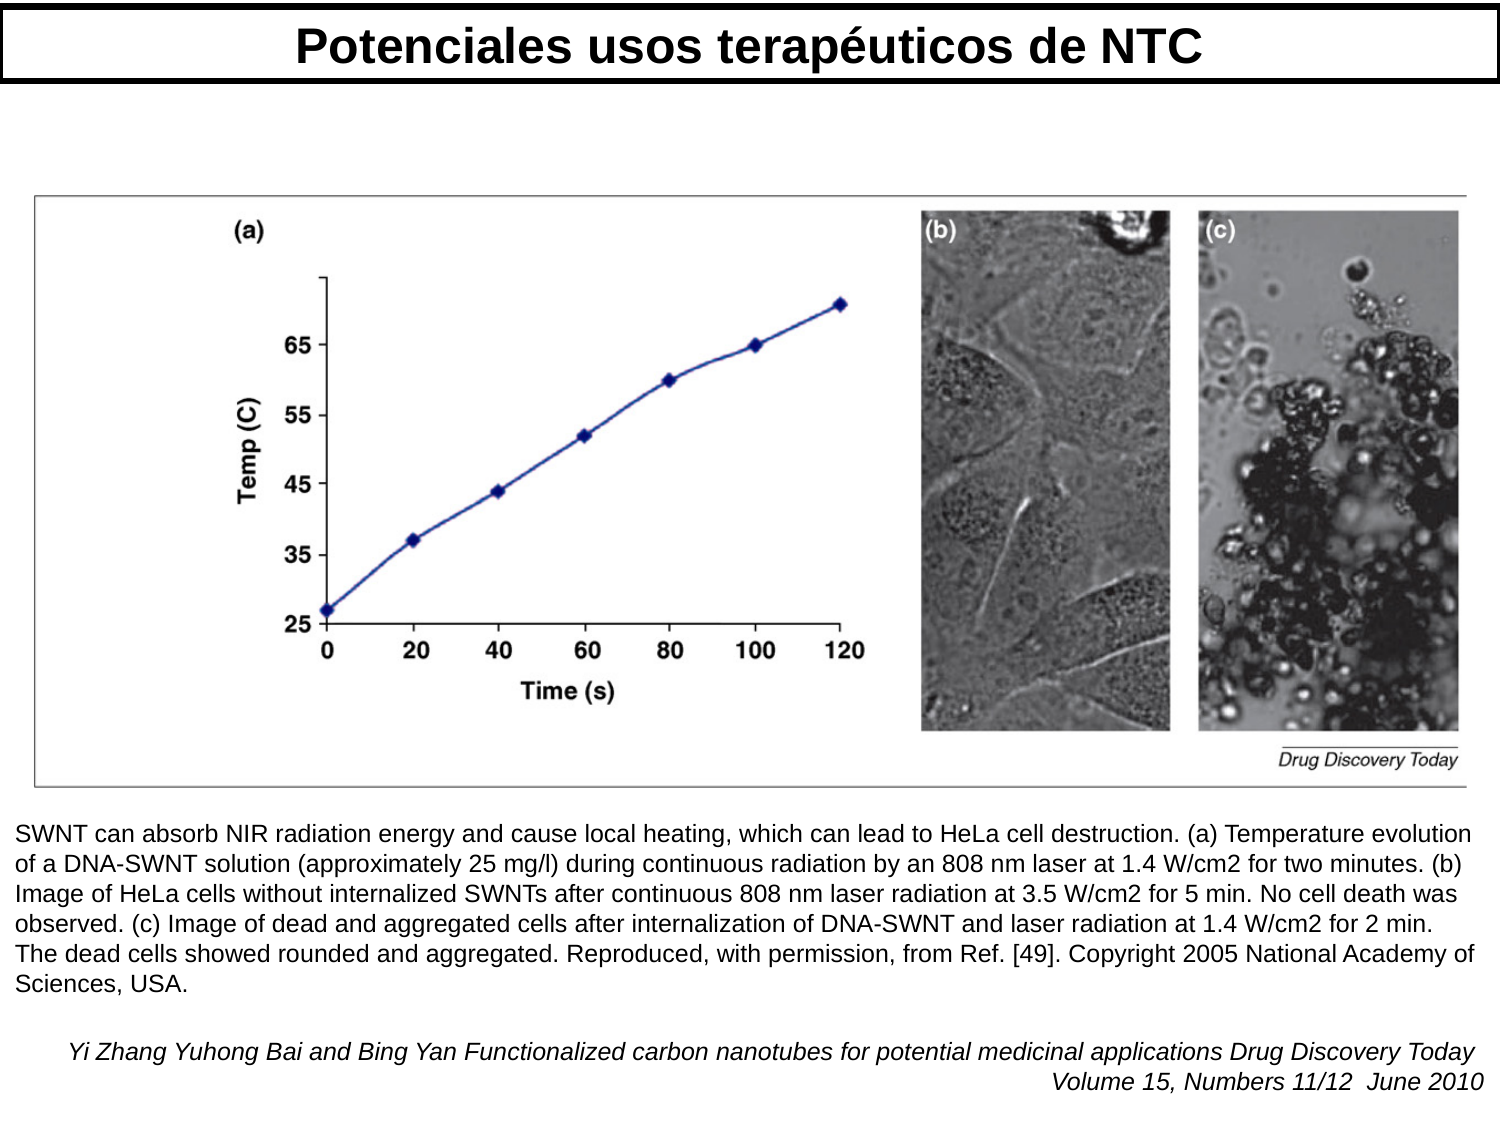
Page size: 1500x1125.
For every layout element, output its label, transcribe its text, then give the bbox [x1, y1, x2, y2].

text_box SWNT can absorb NIR radiation energy and cause local heating, which can lead to HeLa cell destruction. (a) Temperature evolution of a DNA-SWNT solution (approximately 25 mg/l) during continuous radiation by an 808 nm laser at 1.4 W/cm2 for two minutes. (b) Image of HeLa cells without internalized SWNTs after continuous 808 nm laser radiation at 3.5 W/cm2 for 5 min. No cell death was observed. (c) Image of dead and aggregated cells after internalization of DNA-SWNT and laser radiation at 1.4 W/cm2 for 2 min. The dead cells showed rounded and aggregated. Reproduced, with permission, from Ref. [49]. Copyright 2005 National Academy of Sciences, USA. [0, 810, 1500, 1005]
text_box Potenciales usos terapéuticos de NTC [0, 6, 1500, 82]
text_box Yi Zhang Yuhong Bai and Bing Yan Functionalized carbon nanotubes for potential medicinal applications Drug Discovery Today Volume 15, Numbers 11/12 June 2010 [0, 1028, 1500, 1103]
picture [33, 194, 1467, 789]
